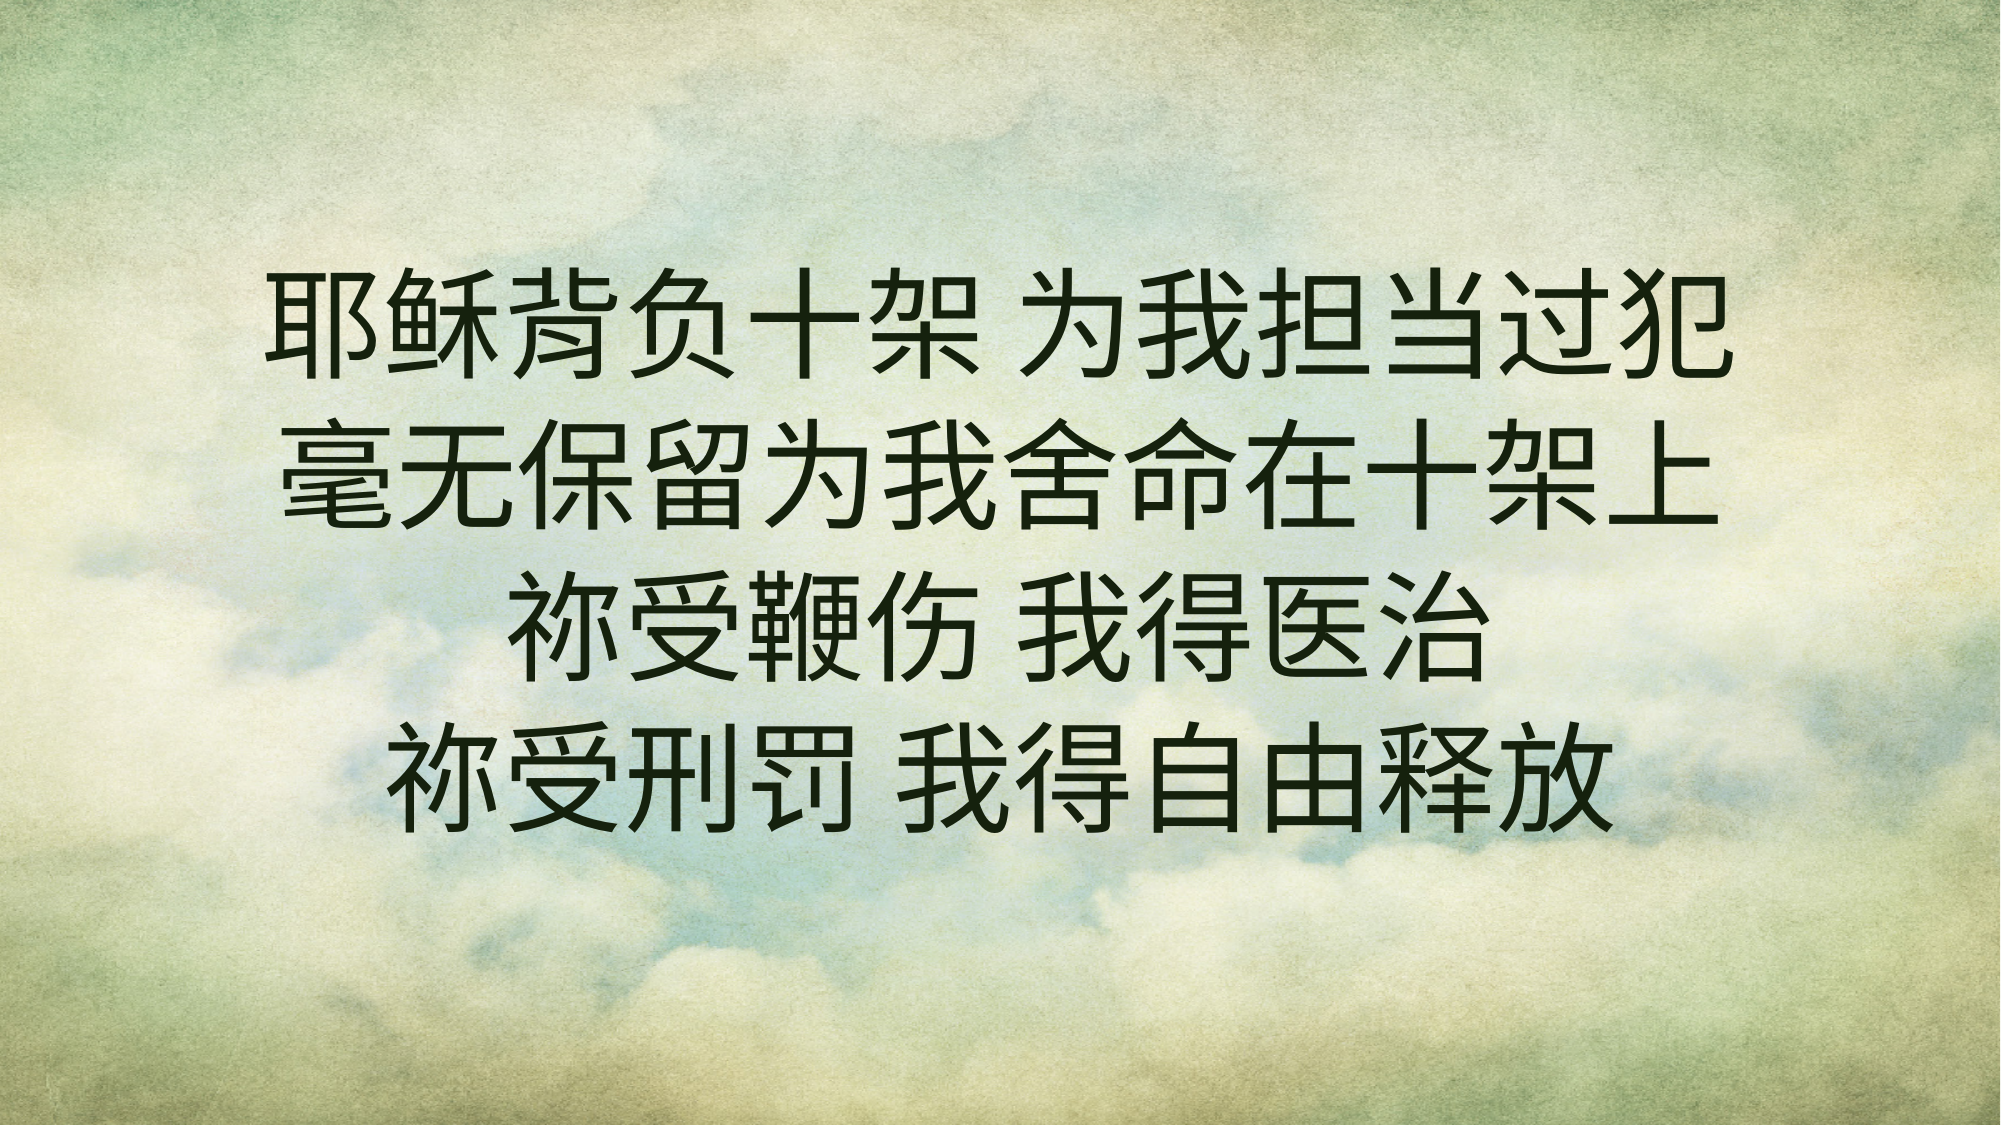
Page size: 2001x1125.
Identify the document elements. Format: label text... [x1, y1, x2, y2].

picture [0, 0, 2001, 1125]
list 耶稣背负十架 为我担当过犯 毫无保留为我舍命在十架上 祢受鞭伤 我得医治 祢受刑罚 我得自由释放 [137, 257, 1863, 866]
